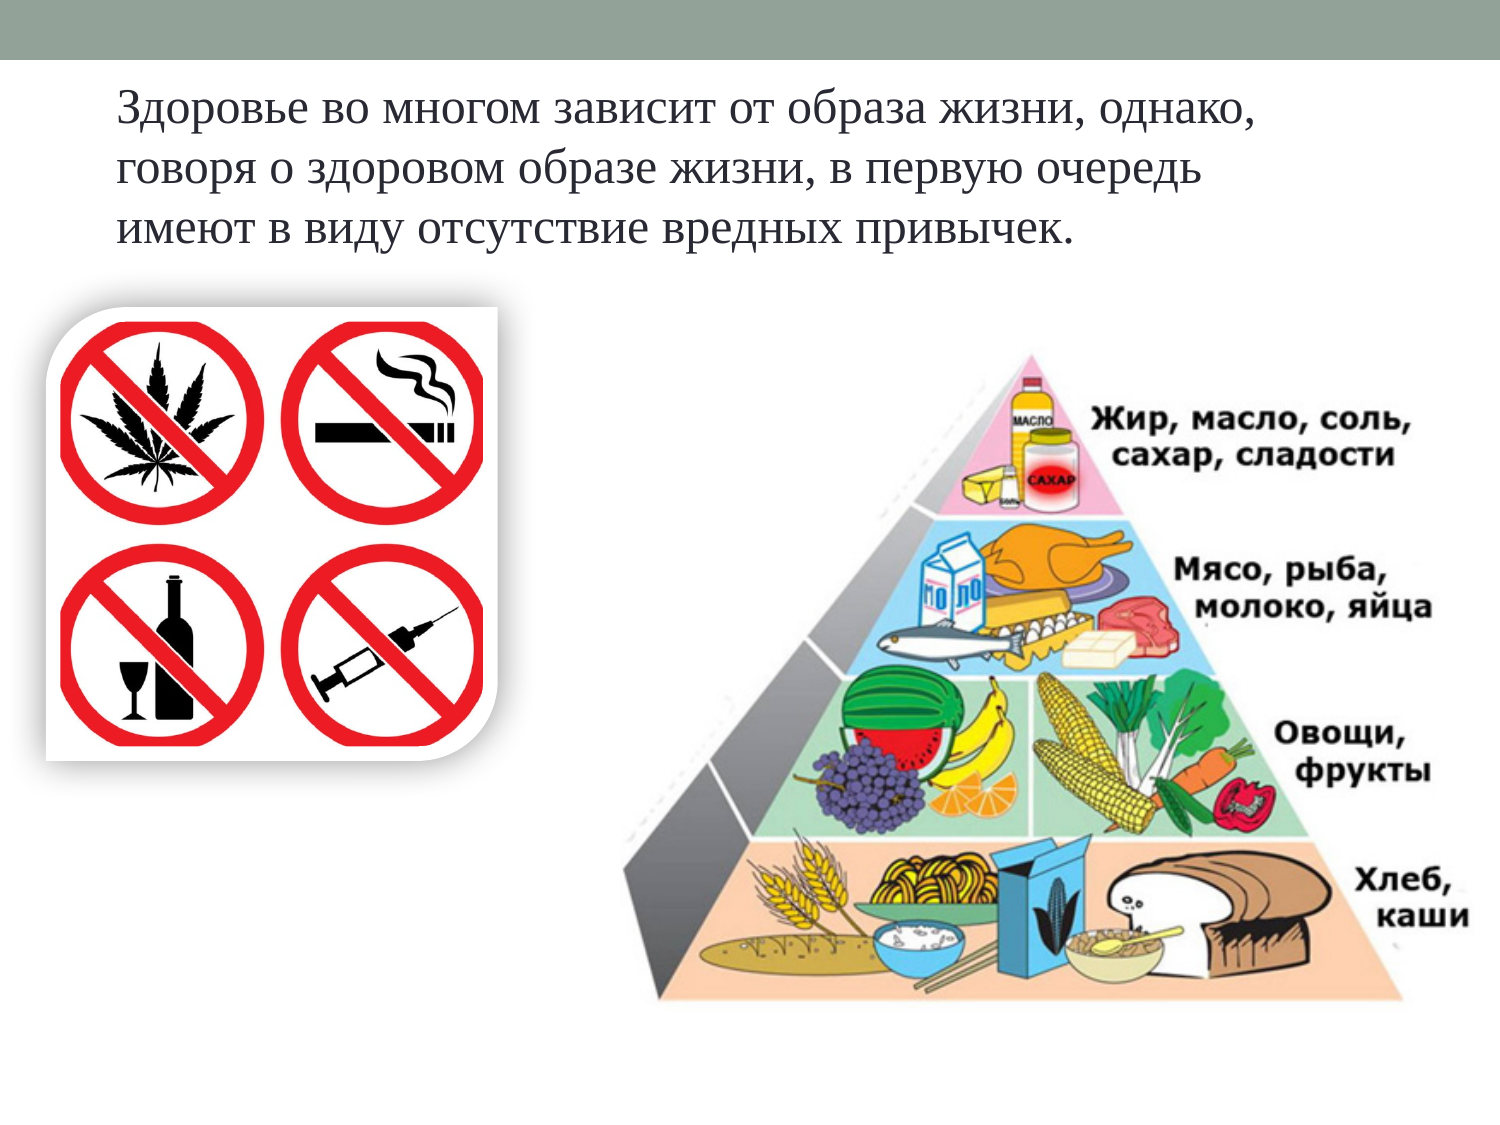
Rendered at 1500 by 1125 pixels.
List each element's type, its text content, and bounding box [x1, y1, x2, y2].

picture [619, 346, 1475, 1012]
text_box Здоровье во многом зависит от образа жизни, однако, говоря о здоровом образе жизни, в первую очередь имеют в виду отсутствие вредных привычек. [101, 66, 1331, 262]
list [52, 314, 491, 754]
